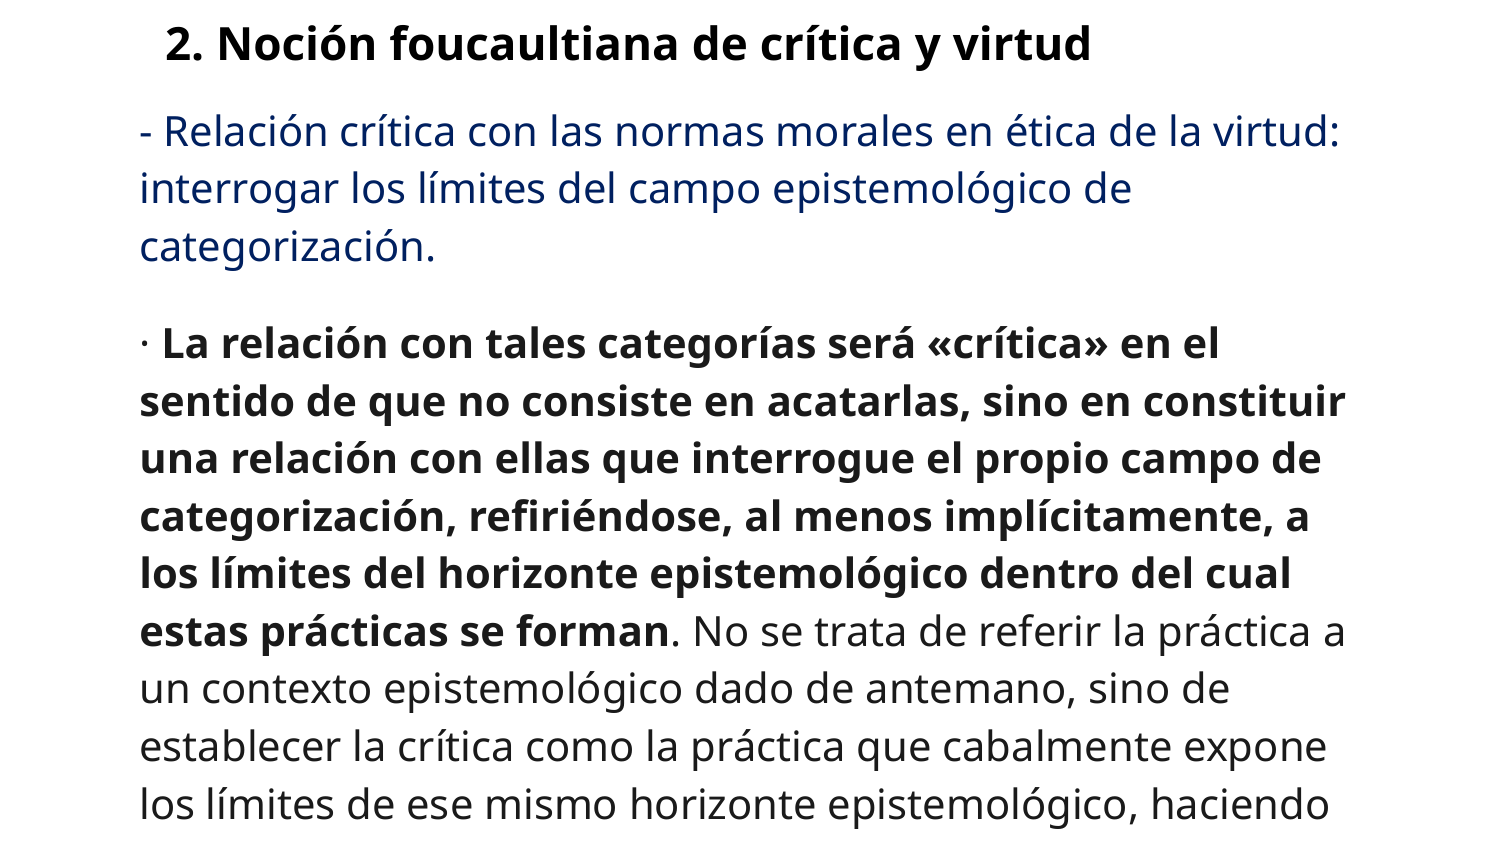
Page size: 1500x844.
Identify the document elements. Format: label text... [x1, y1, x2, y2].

list - Relación crítica con las normas morales en ética de la virtud: interrogar los límites del campo epistemológico de categorización. · La relación con tales categorías será «crítica» en el sentido de que no consiste en acatarlas, sino en constituir una relación con ellas que interrogue el propio campo de categorización, refiriéndose, al menos implícitamente, a los límites del horizonte epistemológico dentro del cual estas prácticas se forman. No se trata de referir la práctica a un contexto epistemológico dado de antemano, sino de establecer la crítica como la práctica que cabalmente expone los límites de ese mismo horizonte epistemológico, haciendo que los contornos del horizonte, por así decir, aparezcan puestos en relación con su propio límite por vez primera. [105, 82, 1367, 824]
title 2. Noción foucaultiana de crítica y virtud [150, 0, 1412, 88]
